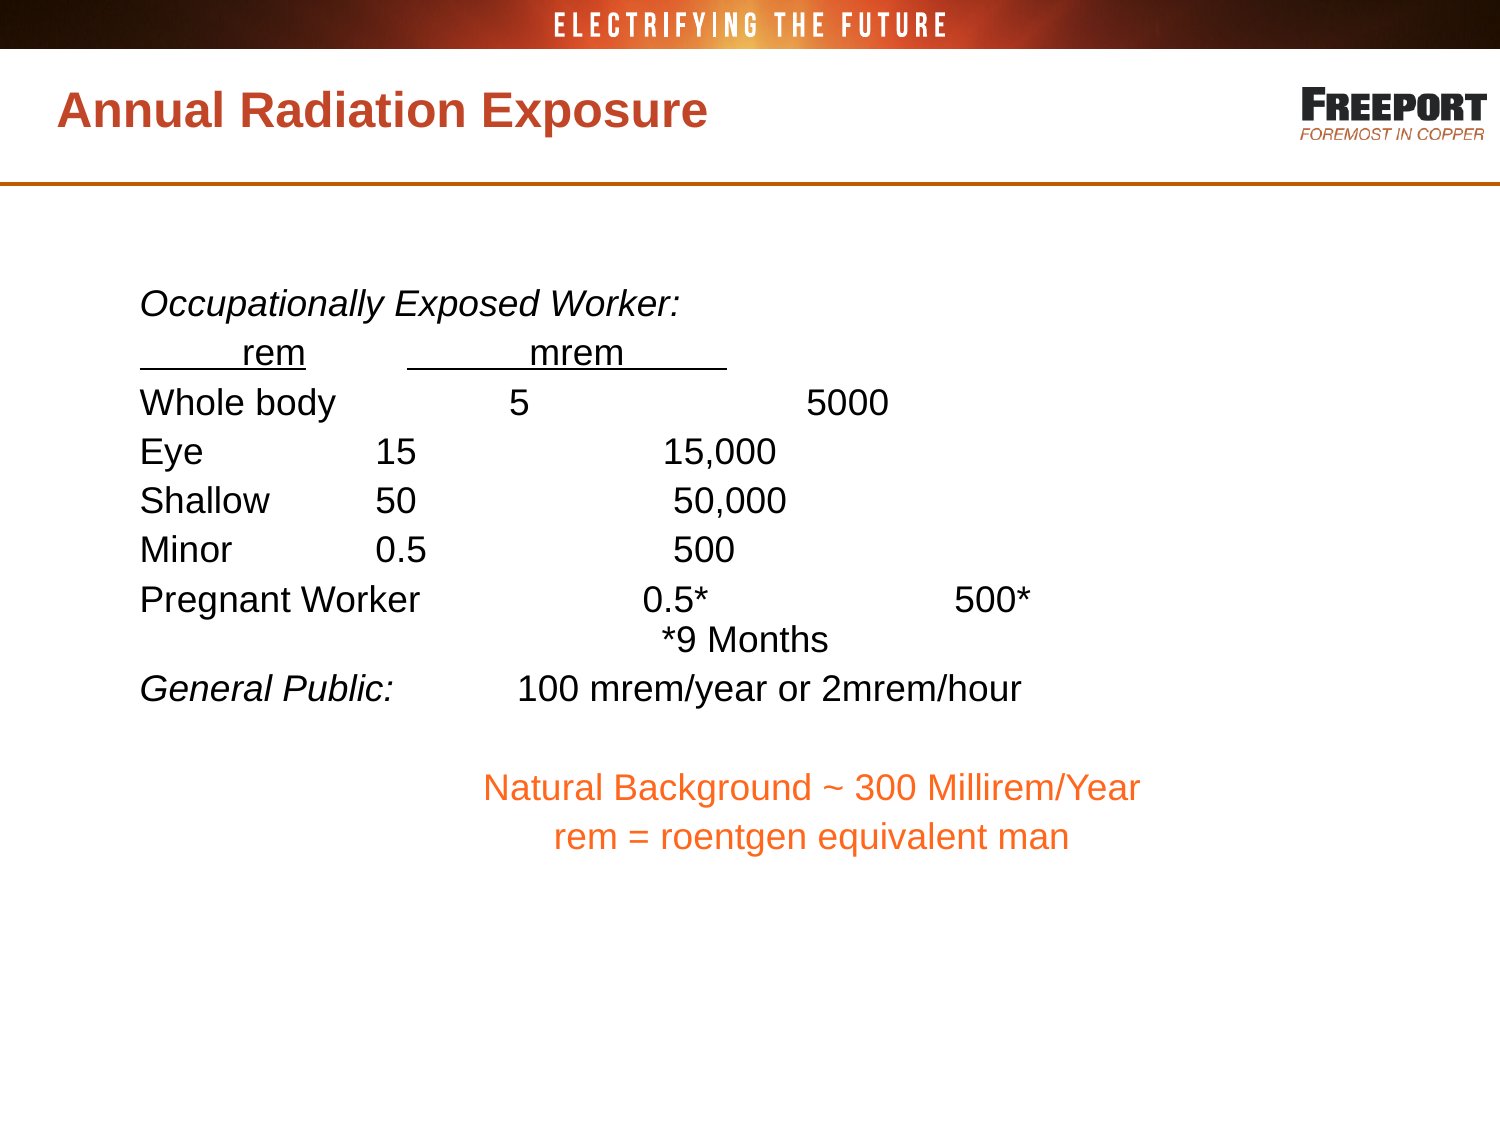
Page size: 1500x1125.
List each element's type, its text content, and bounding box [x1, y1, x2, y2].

title Annual Radiation Exposure Limits [41, 66, 1137, 157]
list Occupationally Exposed Worker: rem mrem Whole body 5 5000 Eye 15 15,000 Shallow 50 50,000 Minor 0.5 500 Pregnant Worker 0.5* 500* *9 Months General Public: 100 mrem/year or 2mrem/hour Natural Background ~ 300 Millirem/Year rem = roentgen equivalent man [63, 277, 1500, 871]
picture [0, 0, 1500, 49]
picture [1300, 87, 1487, 140]
